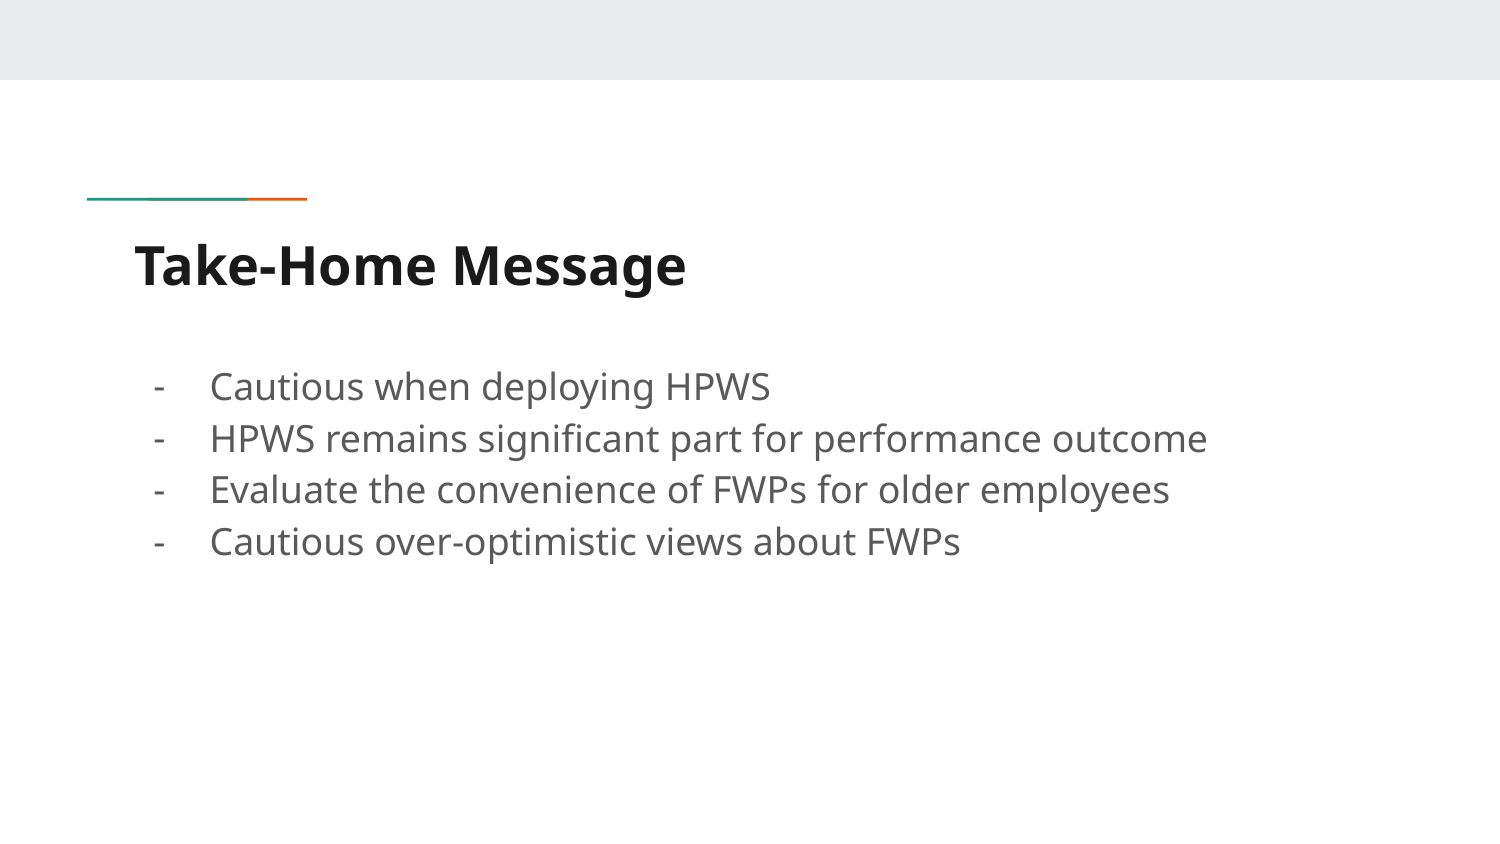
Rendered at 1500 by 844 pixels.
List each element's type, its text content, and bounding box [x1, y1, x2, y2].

list Cautious when deploying HPWS HPWS remains significant part for performance outcome Evaluate the convenience of FWPs for older employees Cautious over-optimistic views about FWPs [119, 341, 1381, 712]
title Take-Home Message [119, 216, 1381, 305]
